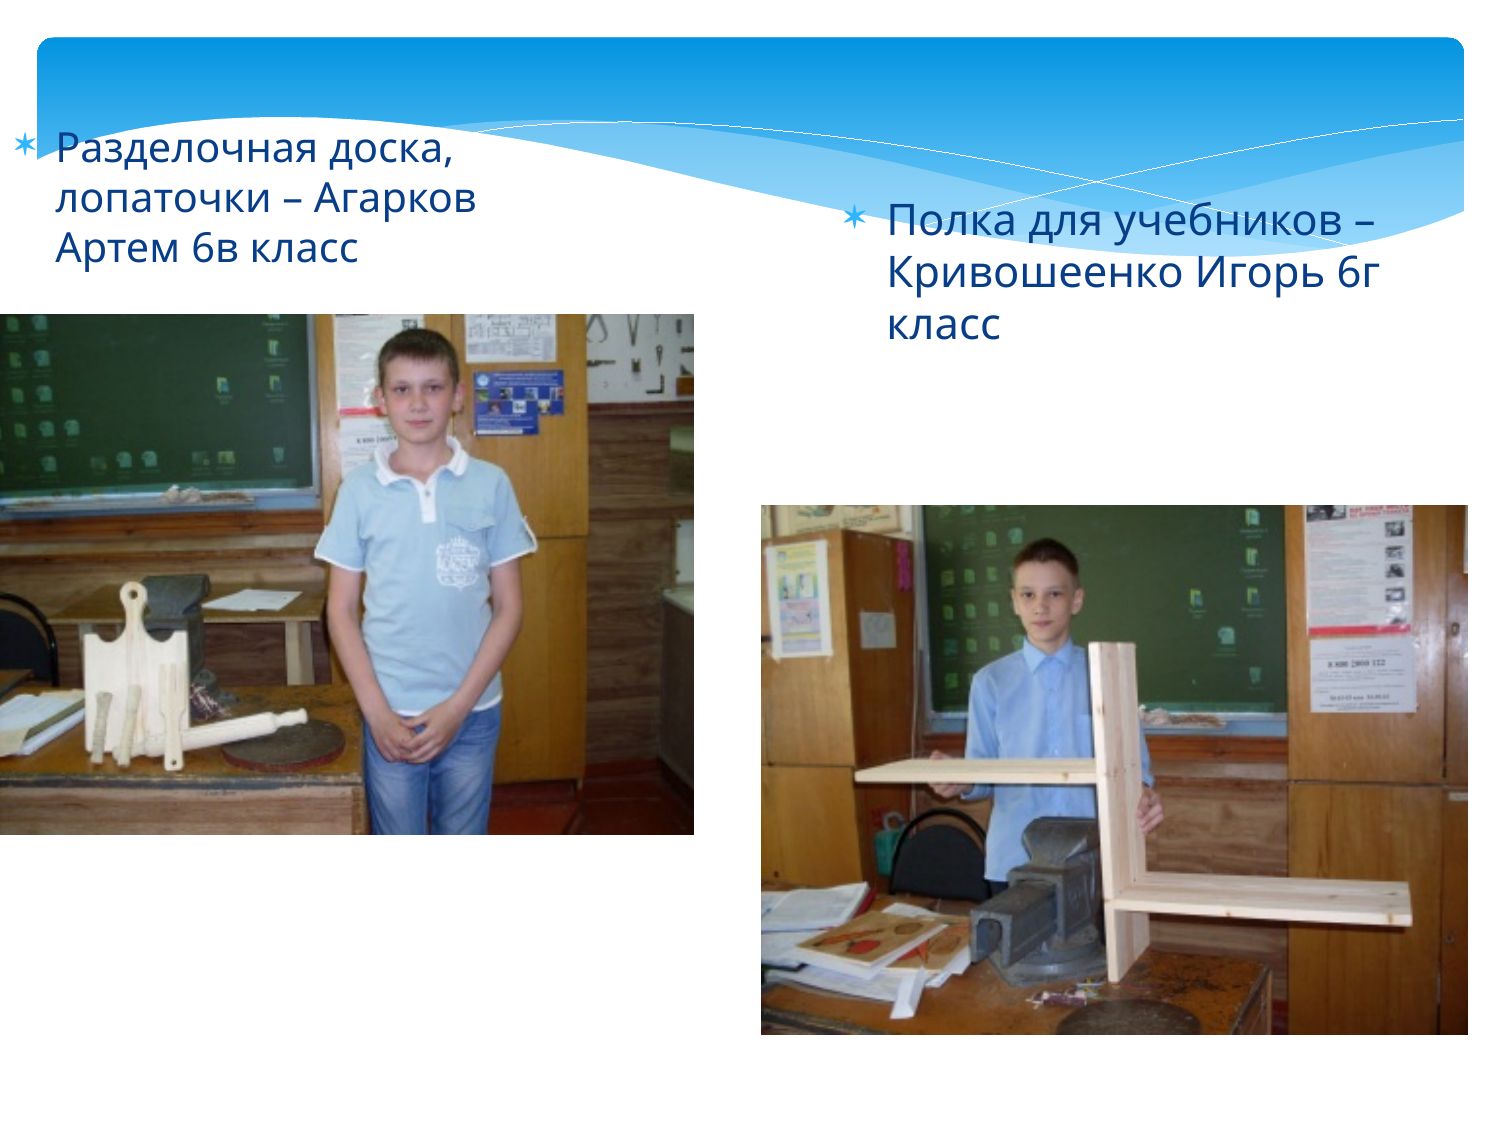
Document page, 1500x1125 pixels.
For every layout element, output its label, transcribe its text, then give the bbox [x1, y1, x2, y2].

list Разделочная доска, лопаточки – Агарков Артем 6в класс [0, 113, 610, 279]
picture [761, 505, 1469, 1036]
list Полка для учебников – Кривошеенко Игорь 6г класс [829, 184, 1500, 357]
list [0, 314, 694, 835]
